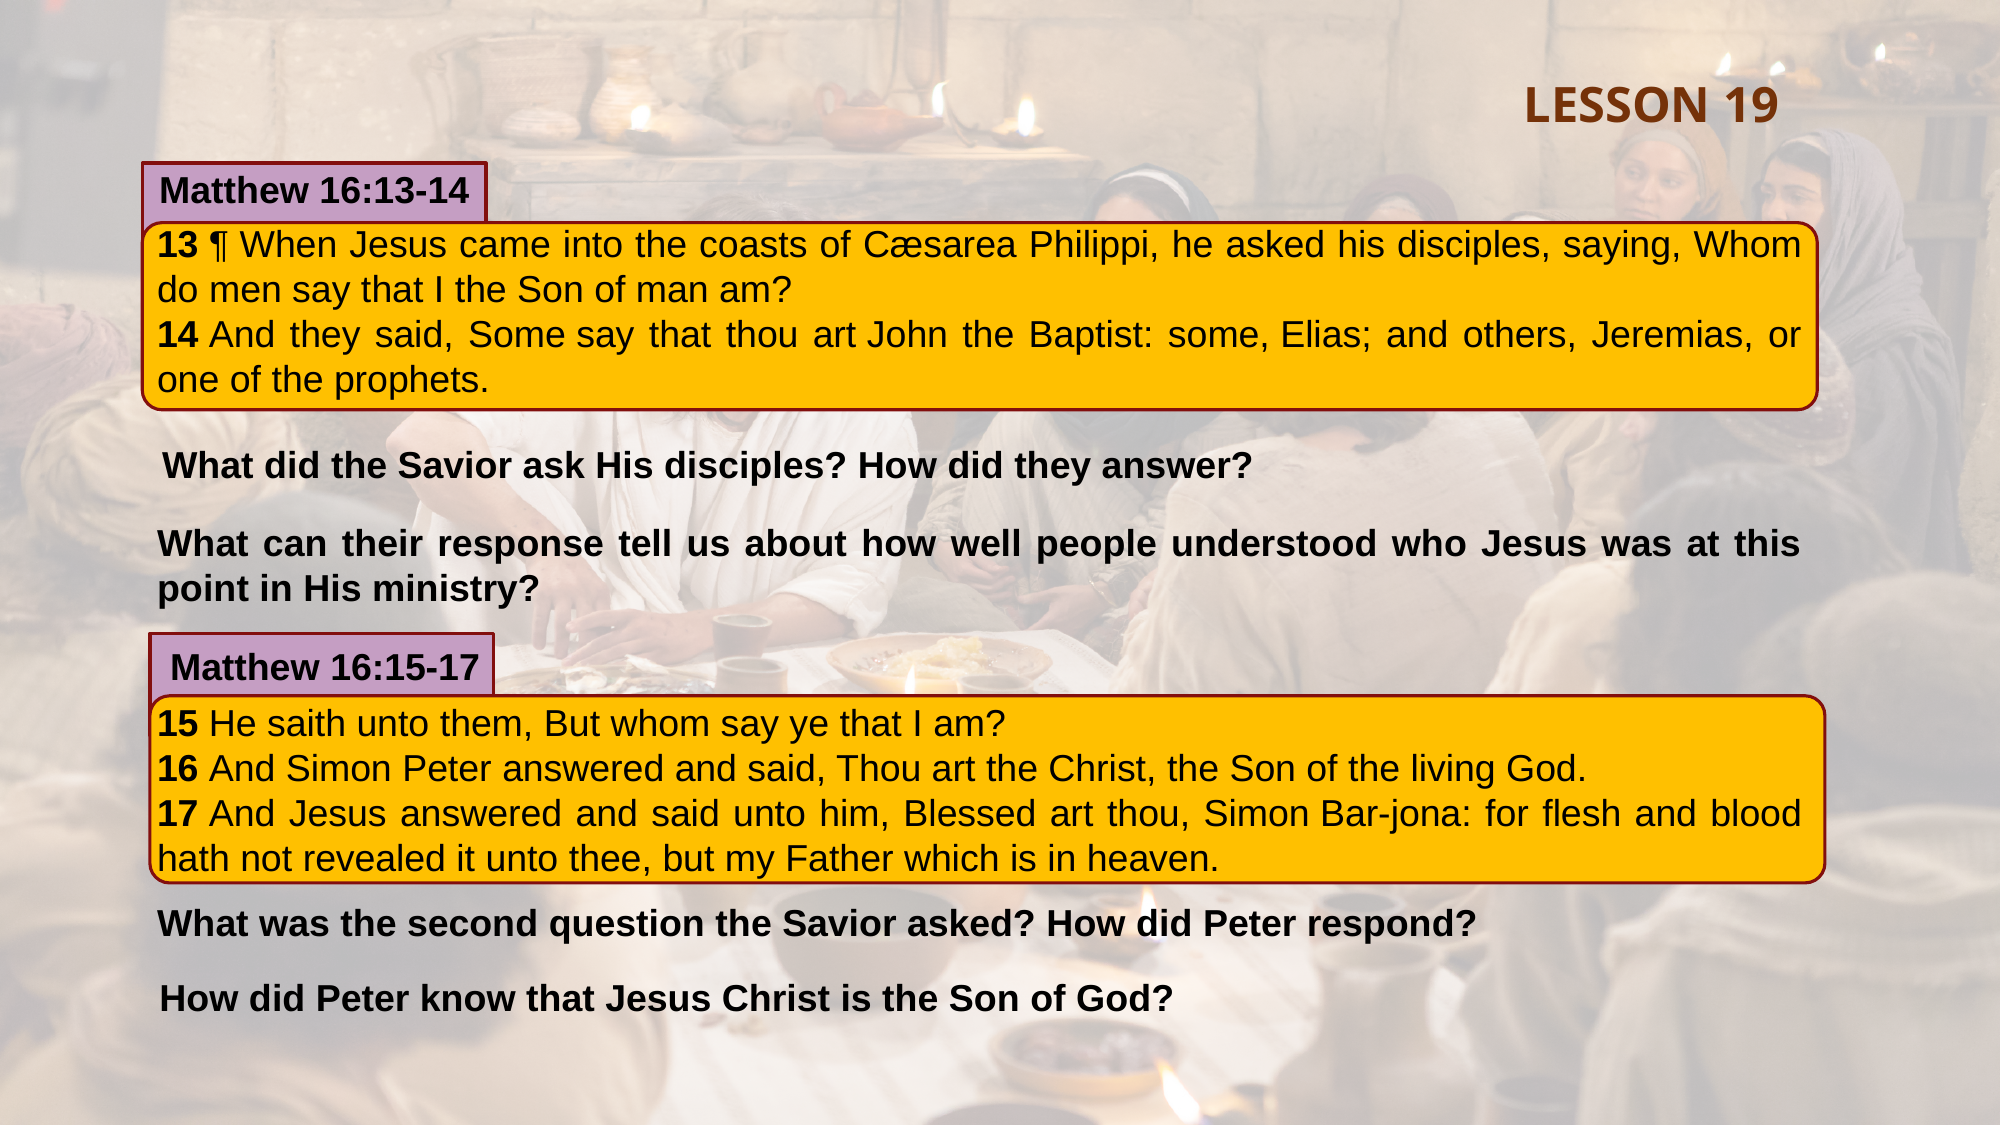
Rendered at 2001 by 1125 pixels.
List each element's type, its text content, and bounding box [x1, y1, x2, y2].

text_box LESSON 19 [1508, 66, 1818, 190]
text_box What did the Savior ask His disciples? How did they answer? [147, 433, 1270, 494]
text_box [1818, 698, 1827, 880]
text_box [148, 632, 495, 691]
text_box 13 ¶ When Jesus came into the coasts of Cæsarea Philippi, he asked his disciples, saying, Whom do men say that I the Son of man am? 14 And they said, Some say that thou art John the Baptist: some, Elias; and others, Jeremias, or one of the prophets. [142, 212, 1818, 408]
text_box How did Peter know that Jesus Christ is the Son of God? [144, 966, 1191, 1027]
text_box What can their response tell us about how well people understood who Jesus was at this point in His ministry? [142, 511, 1818, 617]
text_box [150, 408, 1809, 412]
text_box 15 He saith unto them, But whom say ye that I am? 16 And Simon Peter answered and said, Thou art the Christ, the Son of the living God. 17 And Jesus answered and said unto him, Blessed art thou, Simon Bar-jona: for flesh and blood hath not revealed it unto thee, but my Father which is in heaven. [142, 691, 1818, 887]
text_box What was the second question the Savior asked? How did Peter respond? [142, 891, 1657, 952]
text_box Matthew 16:15-17 [155, 635, 506, 691]
text_box Matthew 16:13-14 [144, 158, 485, 212]
